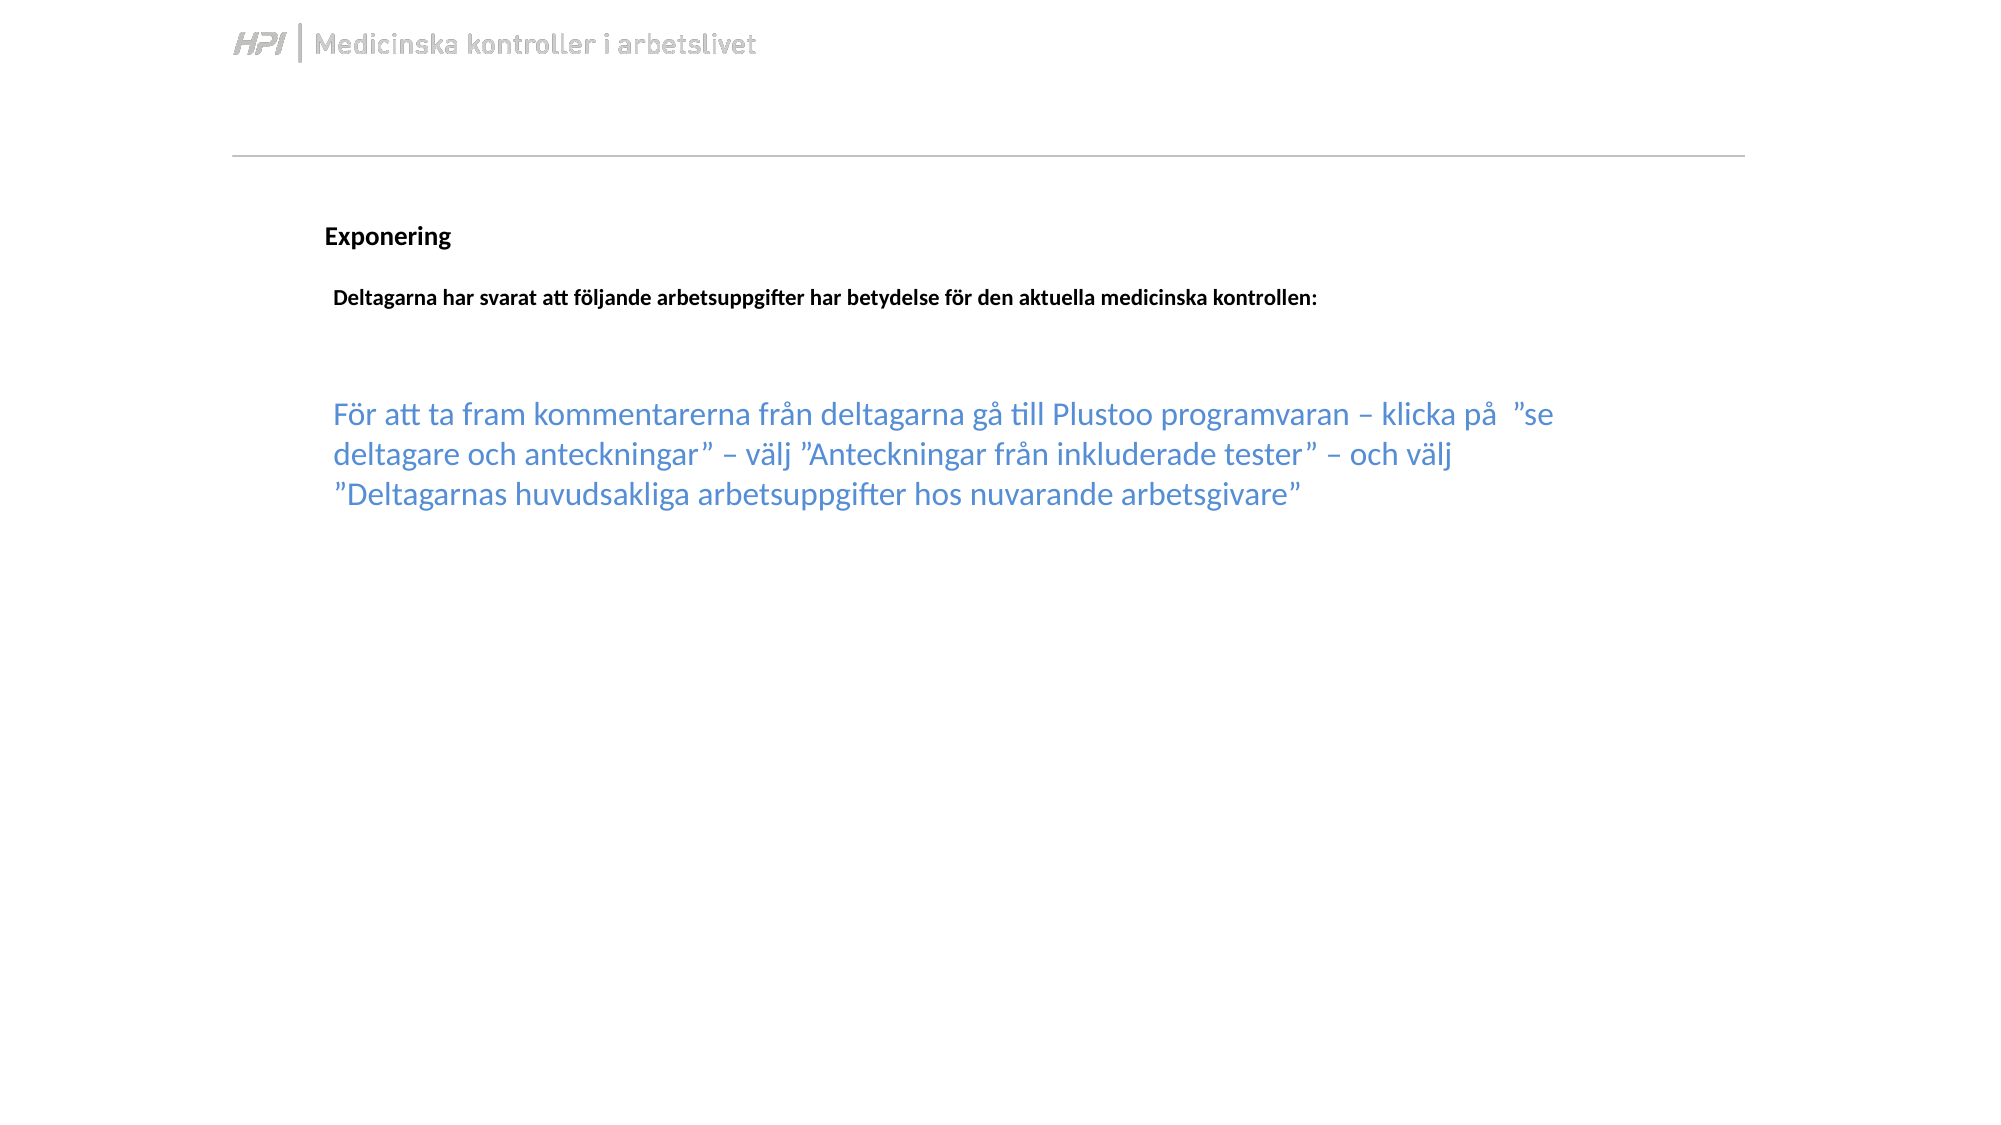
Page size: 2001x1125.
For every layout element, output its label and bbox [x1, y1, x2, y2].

picture [187, 0, 1813, 1125]
